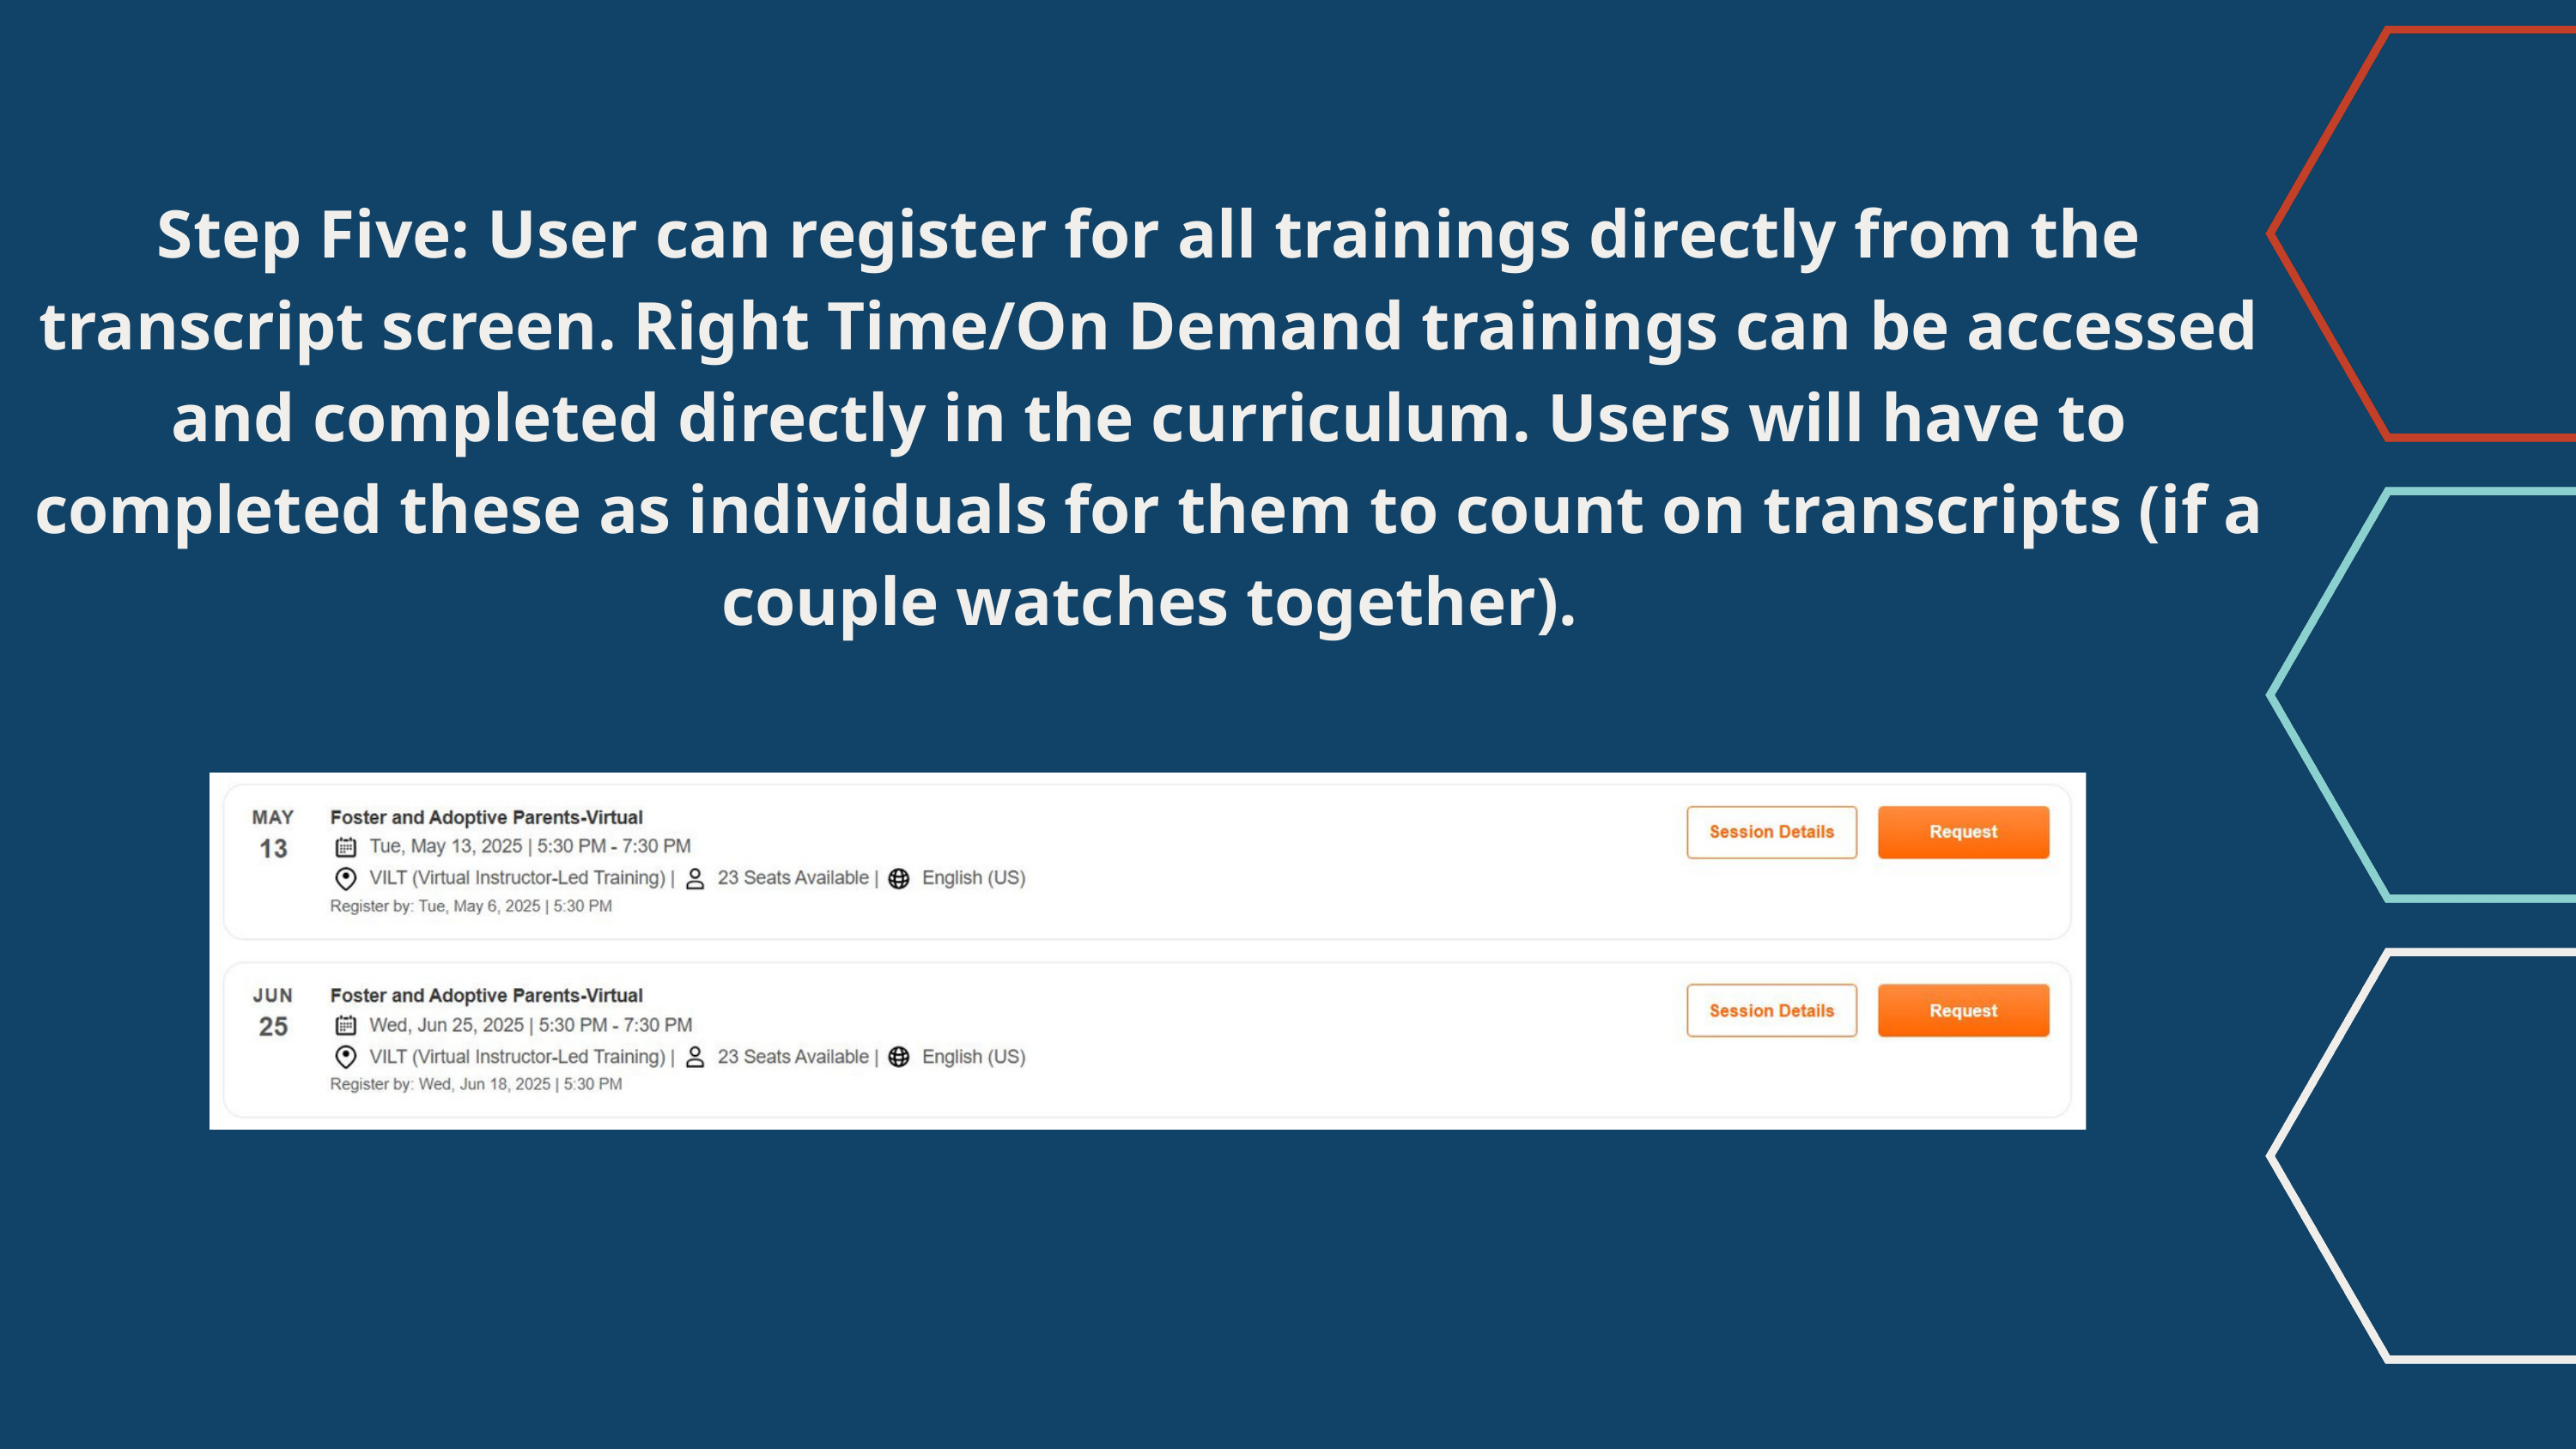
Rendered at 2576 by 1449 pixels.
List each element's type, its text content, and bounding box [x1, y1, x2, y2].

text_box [2264, 25, 2576, 1365]
text_box Step Five: User can register for all trainings directly from the transcript screen. Right Time/On Demand trainings can be accessed and completed directly in the curriculum. Users will have to completed these as individuals for them to count on transcripts (if a couple watches together). [33, 179, 2259, 639]
text_box [210, 773, 2087, 1130]
